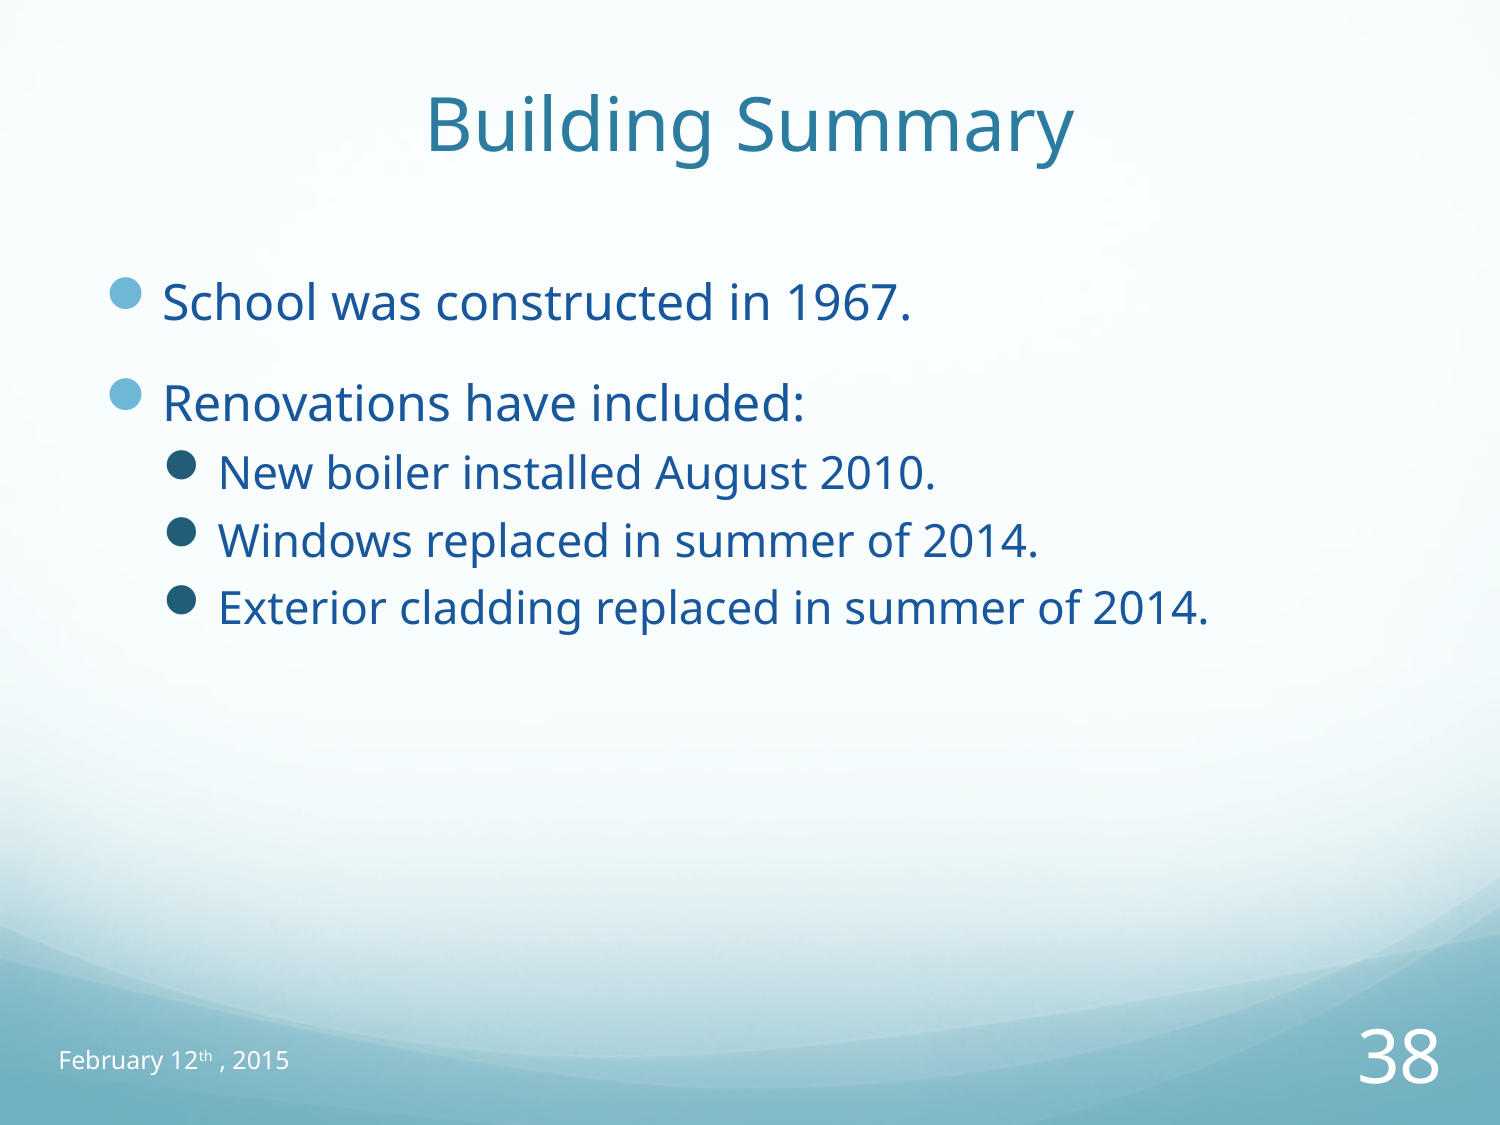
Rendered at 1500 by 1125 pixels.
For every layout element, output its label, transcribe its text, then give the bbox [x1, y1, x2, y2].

title Building Summary [90, 53, 1410, 175]
footer February 12th , 2015 [43, 1029, 838, 1090]
slide_number 38 [1295, 1029, 1459, 1090]
list School was constructed in 1967. Renovations have included: New boiler installed August 2010. Windows replaced in summer of 2014. Exterior cladding replaced in summer of 2014. [90, 262, 1410, 975]
